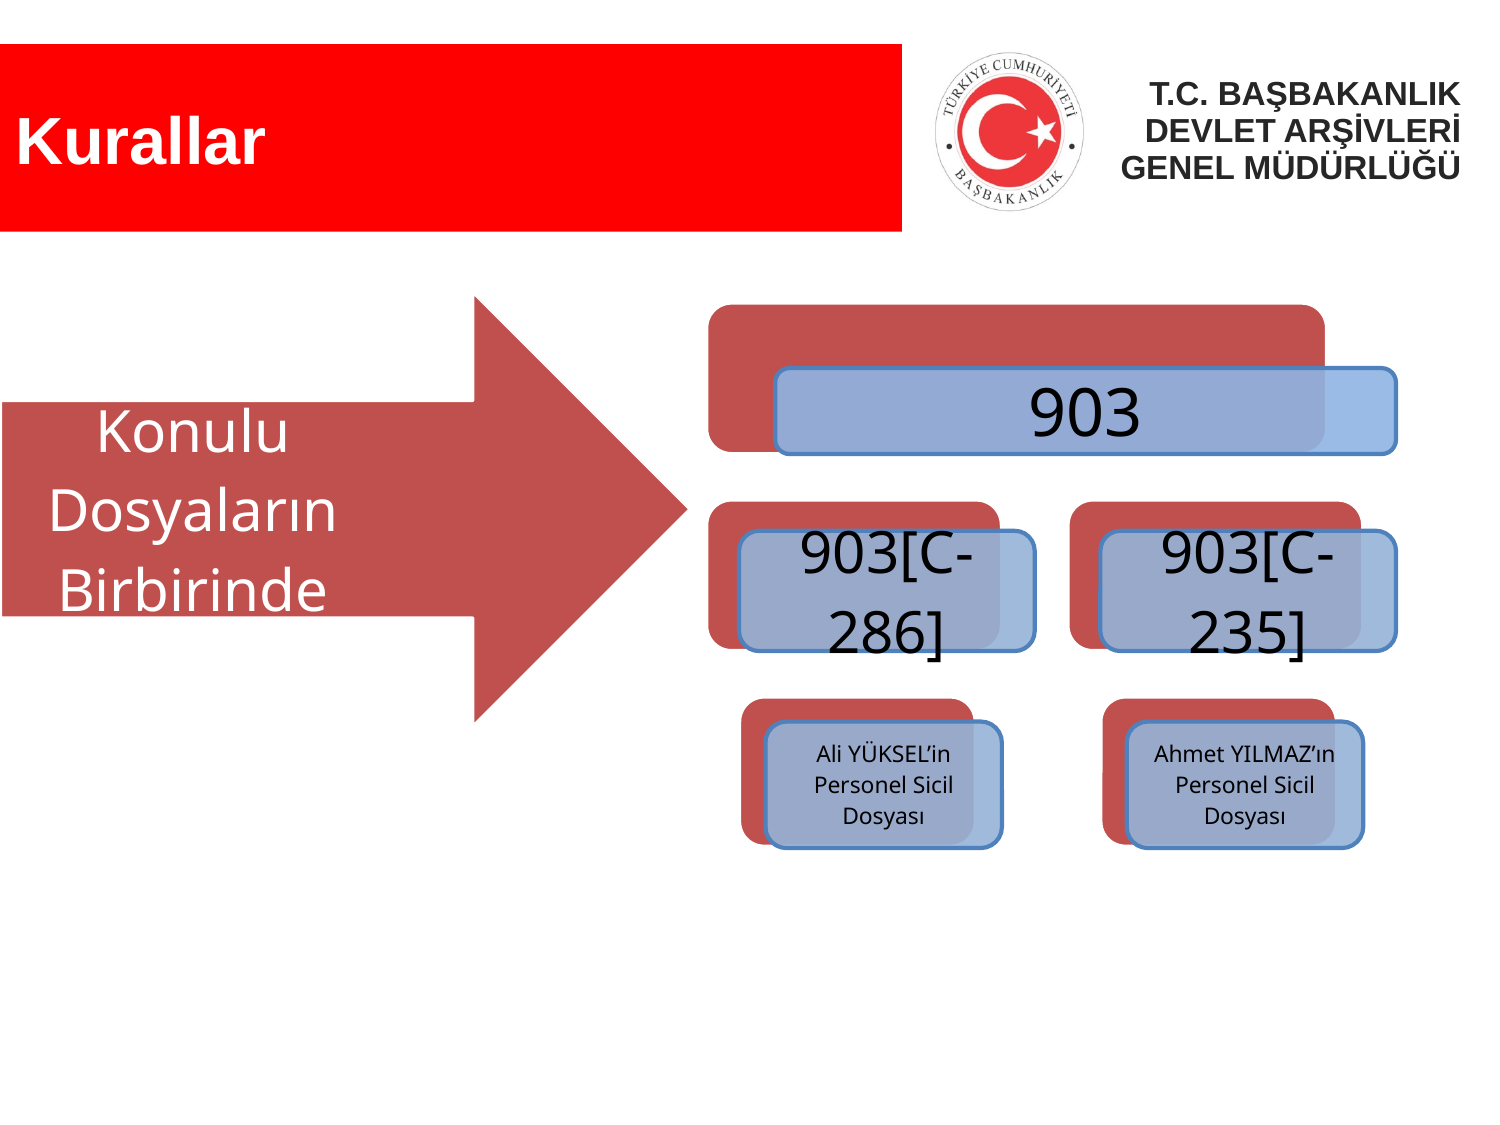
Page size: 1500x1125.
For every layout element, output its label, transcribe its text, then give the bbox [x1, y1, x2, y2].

text_box T.C. BAŞBAKANLIK DEVLET ARŞİVLERİ GENEL MÜDÜRLÜĞÜ [902, 30, 1477, 232]
title Kurallar [0, 44, 902, 232]
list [619, 302, 1483, 1046]
picture [926, 44, 1093, 219]
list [0, 290, 692, 728]
